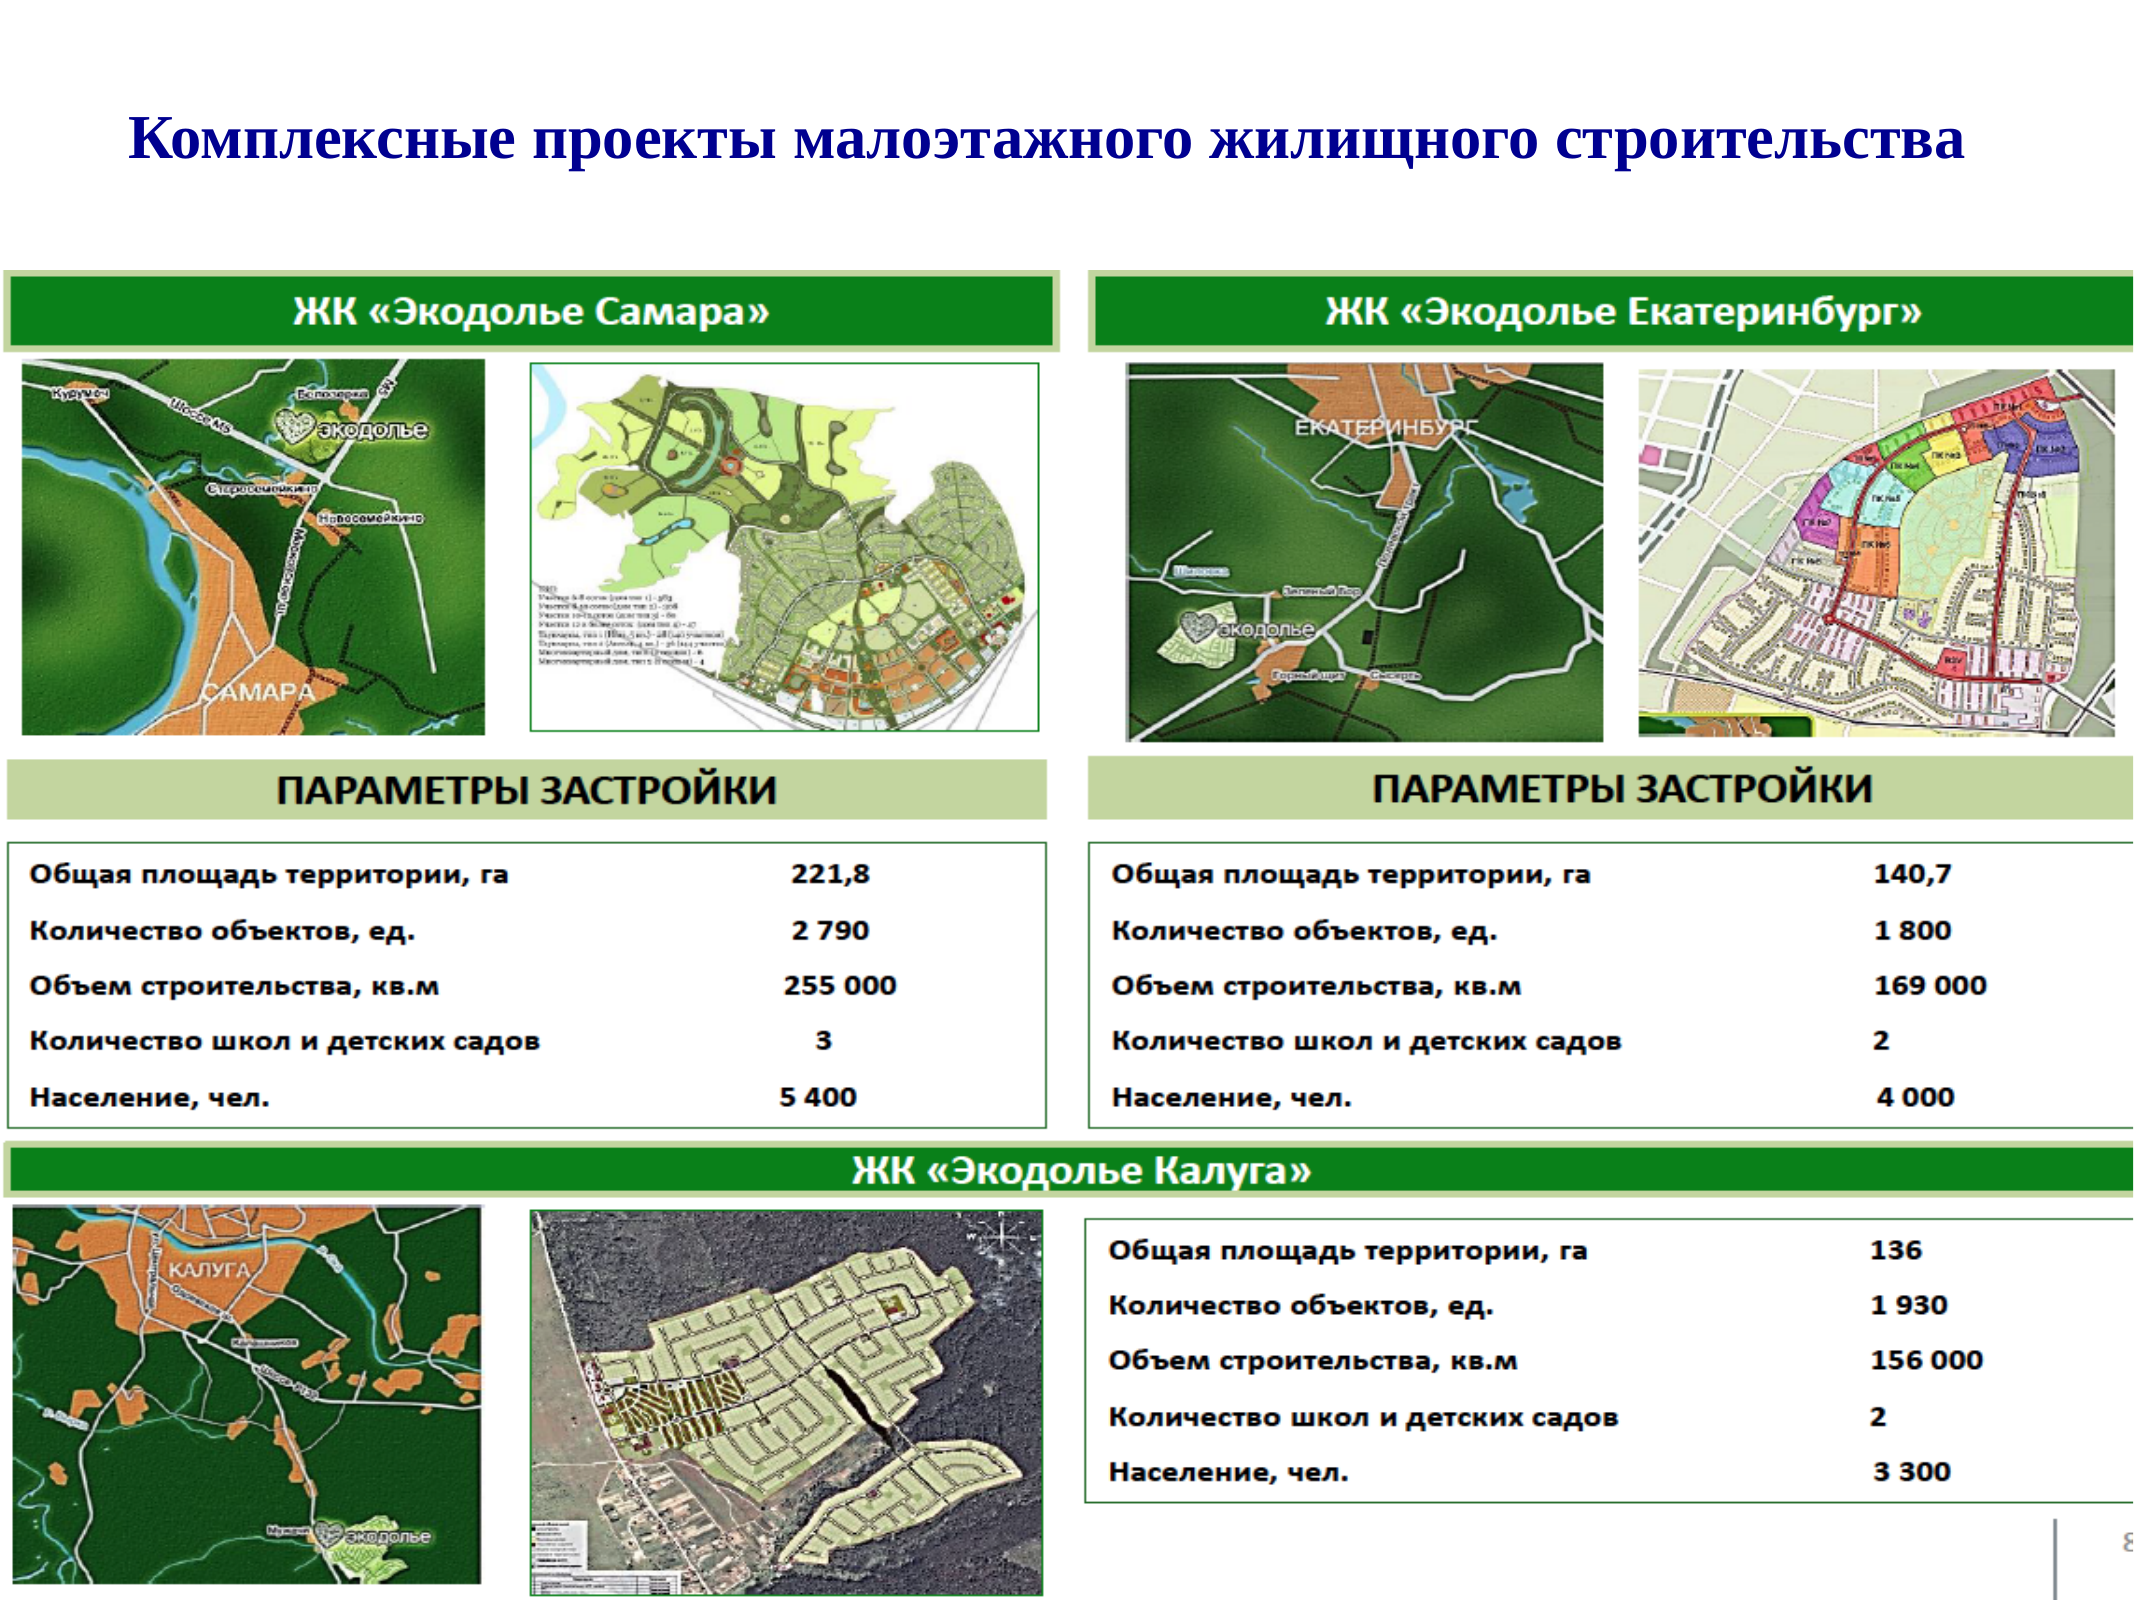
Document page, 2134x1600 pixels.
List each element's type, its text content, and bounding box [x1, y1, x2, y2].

picture [0, 270, 2134, 1600]
text_box Комплексные проекты малоэтажного жилищного строительства [58, 69, 2055, 197]
